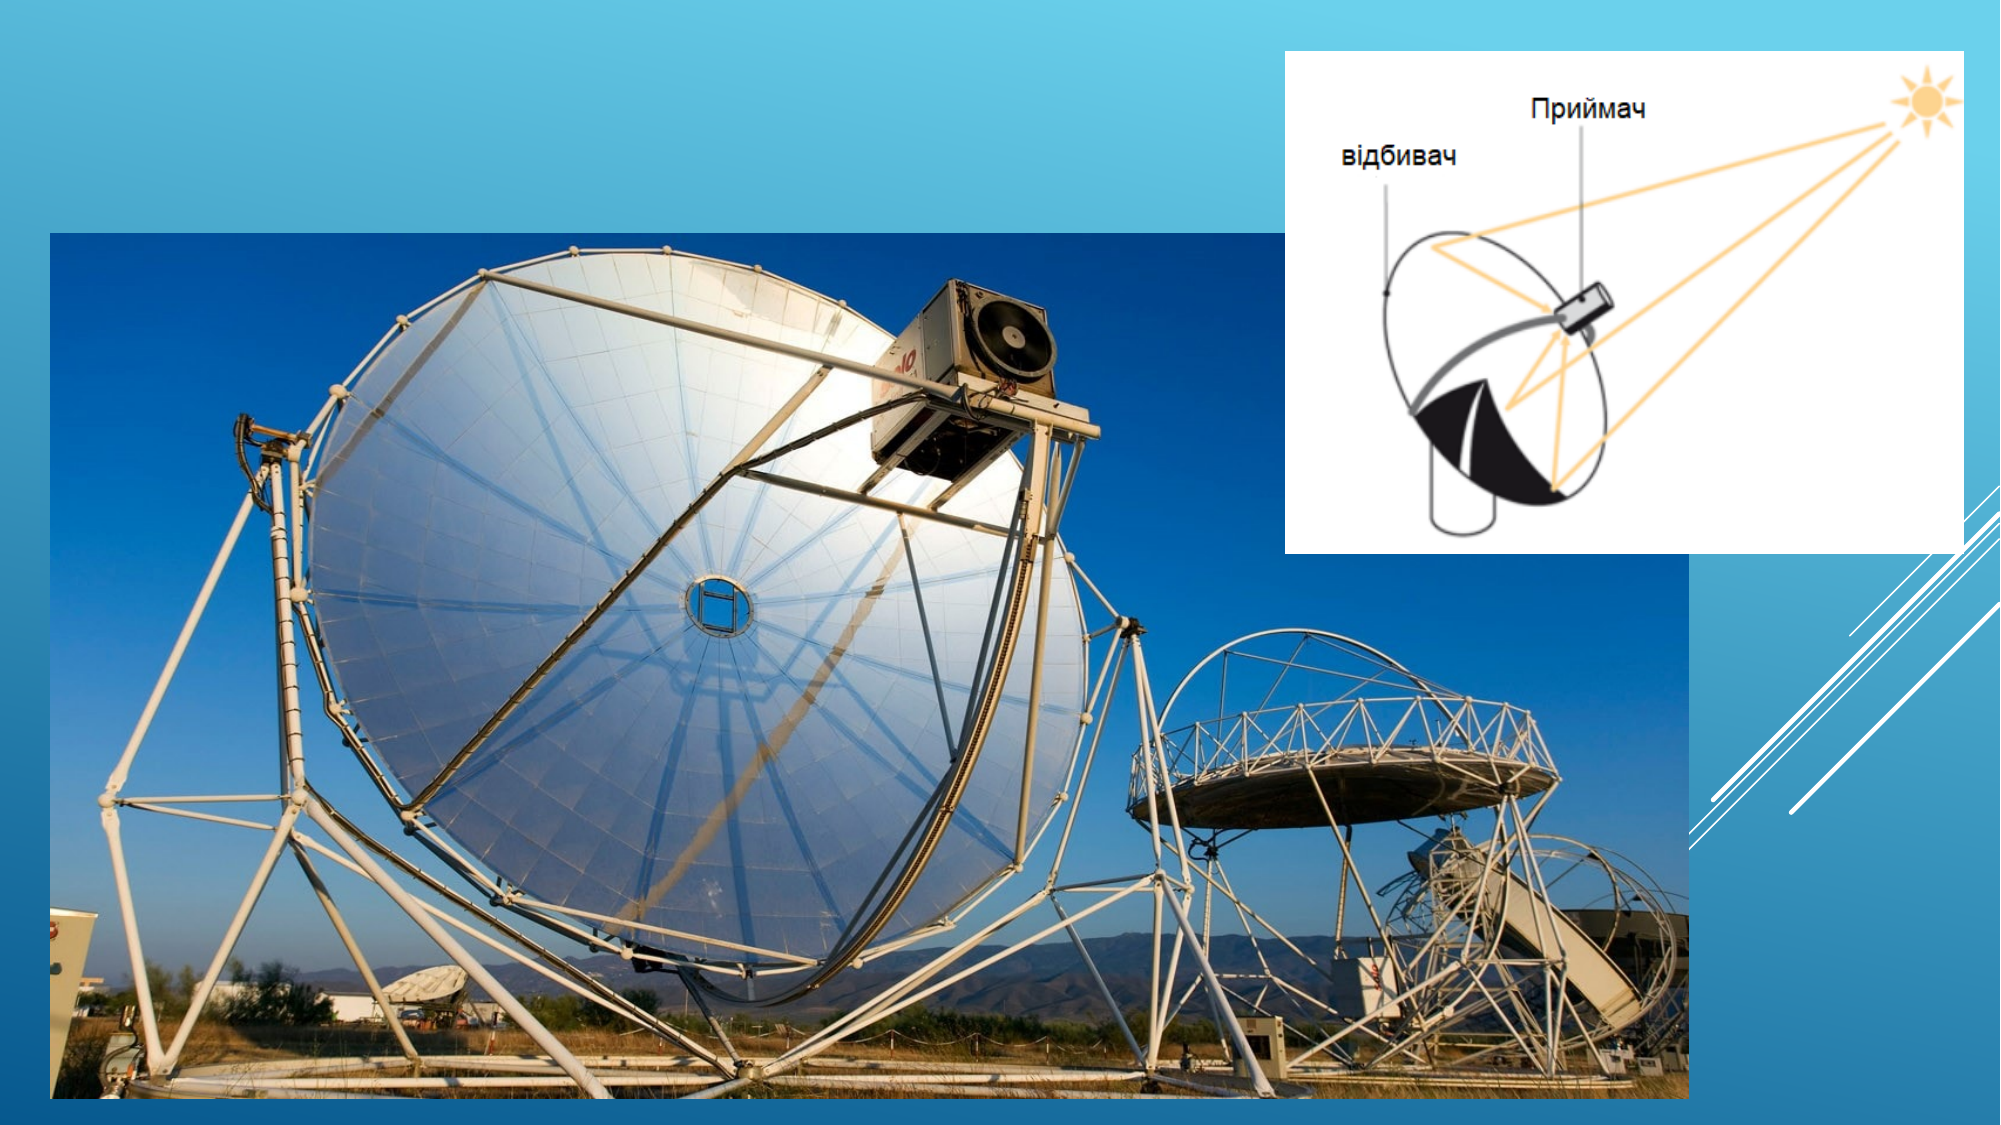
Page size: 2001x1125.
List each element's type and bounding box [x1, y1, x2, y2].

picture [49, 51, 1964, 1099]
